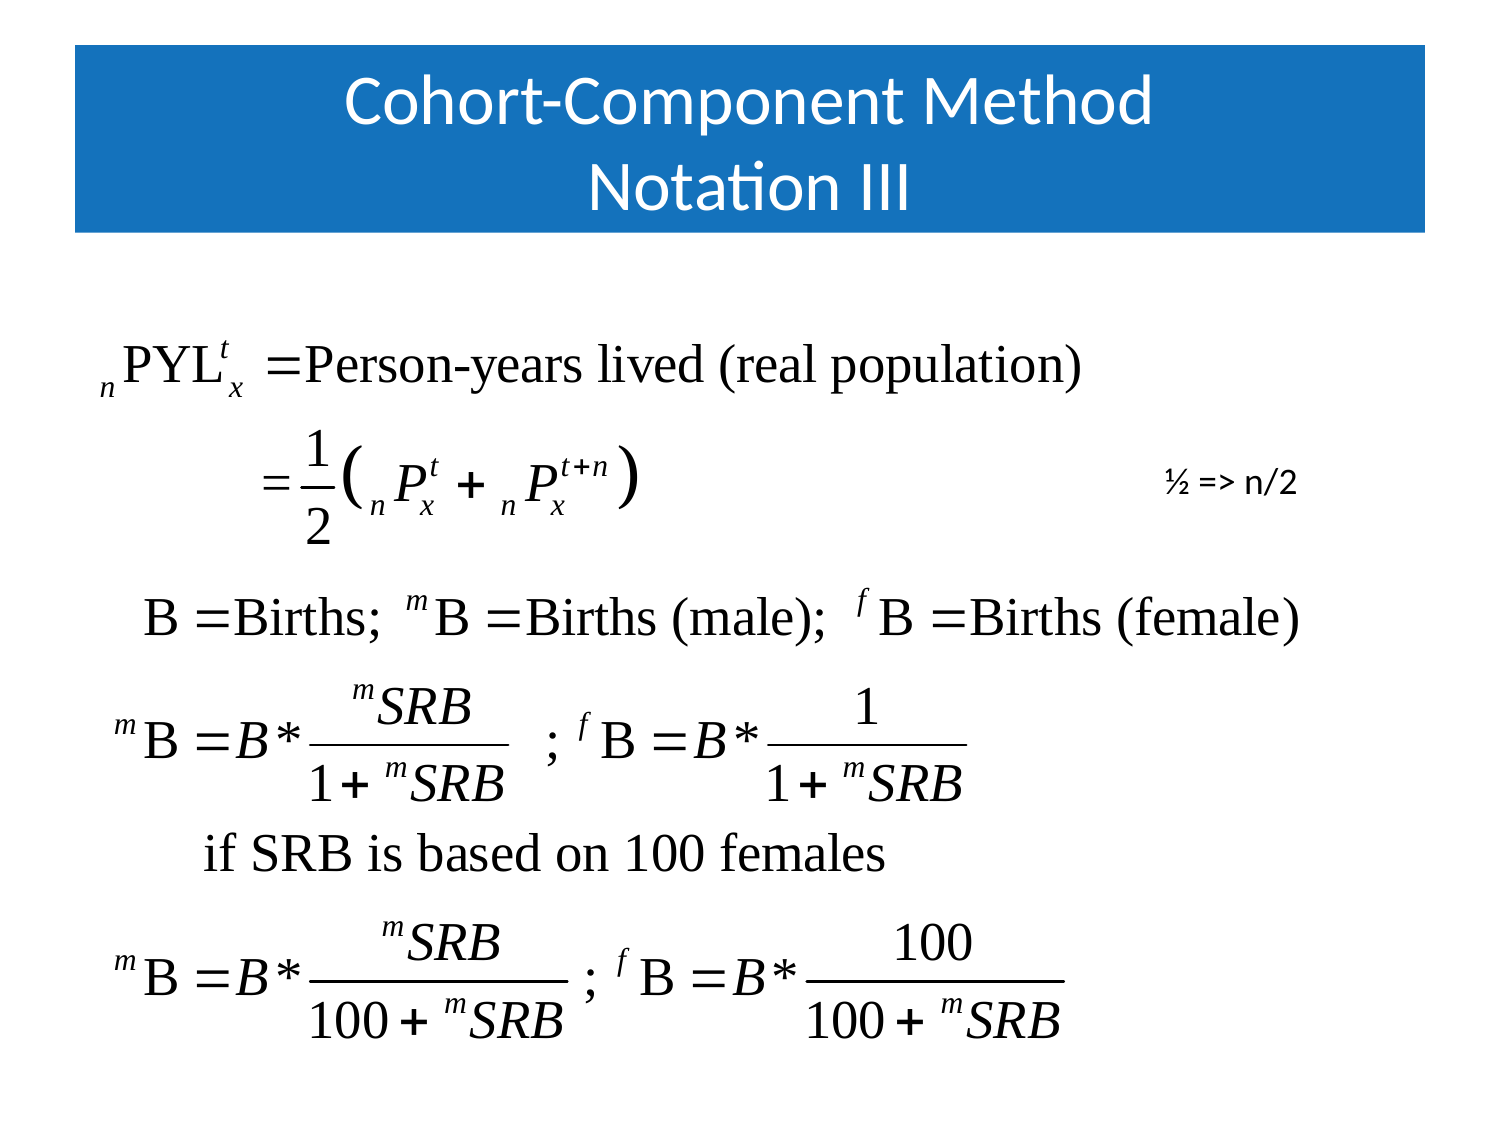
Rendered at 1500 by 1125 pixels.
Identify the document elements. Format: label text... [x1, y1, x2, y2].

text_box ½ => n/2 [1149, 449, 1413, 510]
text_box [90, 324, 1092, 554]
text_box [99, 574, 1311, 1051]
title Cohort-Component Method Notation III [75, 45, 1425, 233]
